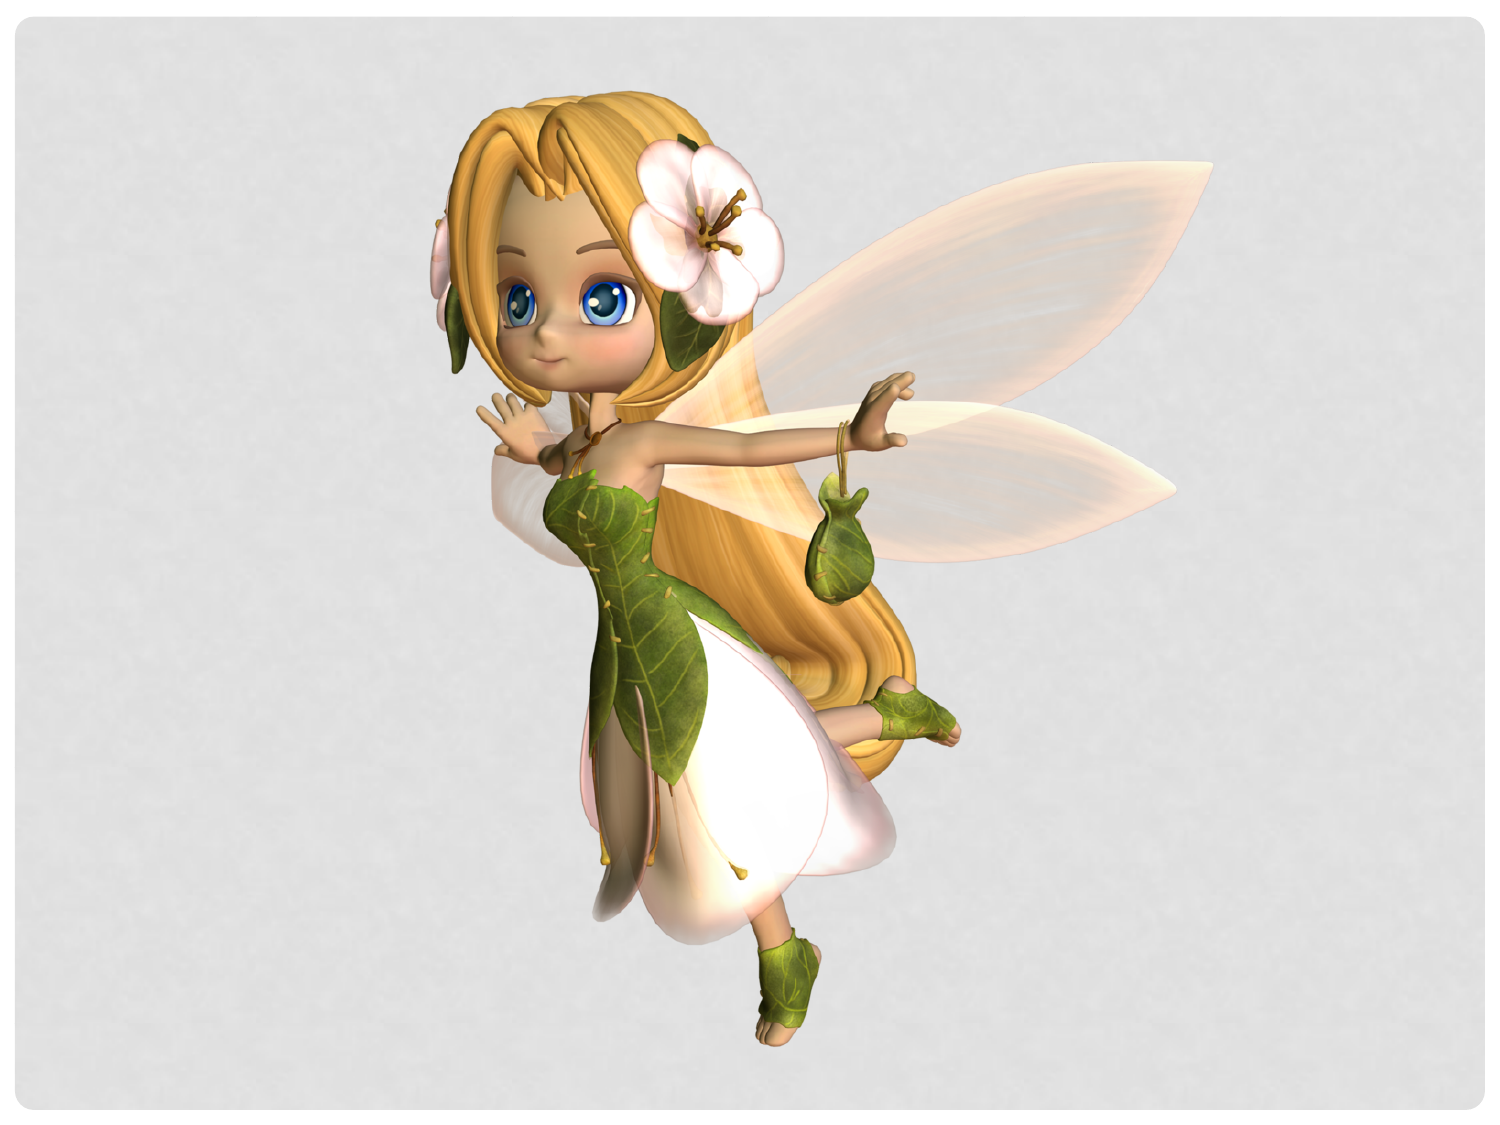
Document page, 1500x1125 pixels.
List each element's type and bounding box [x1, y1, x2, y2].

picture [229, 20, 1329, 1120]
